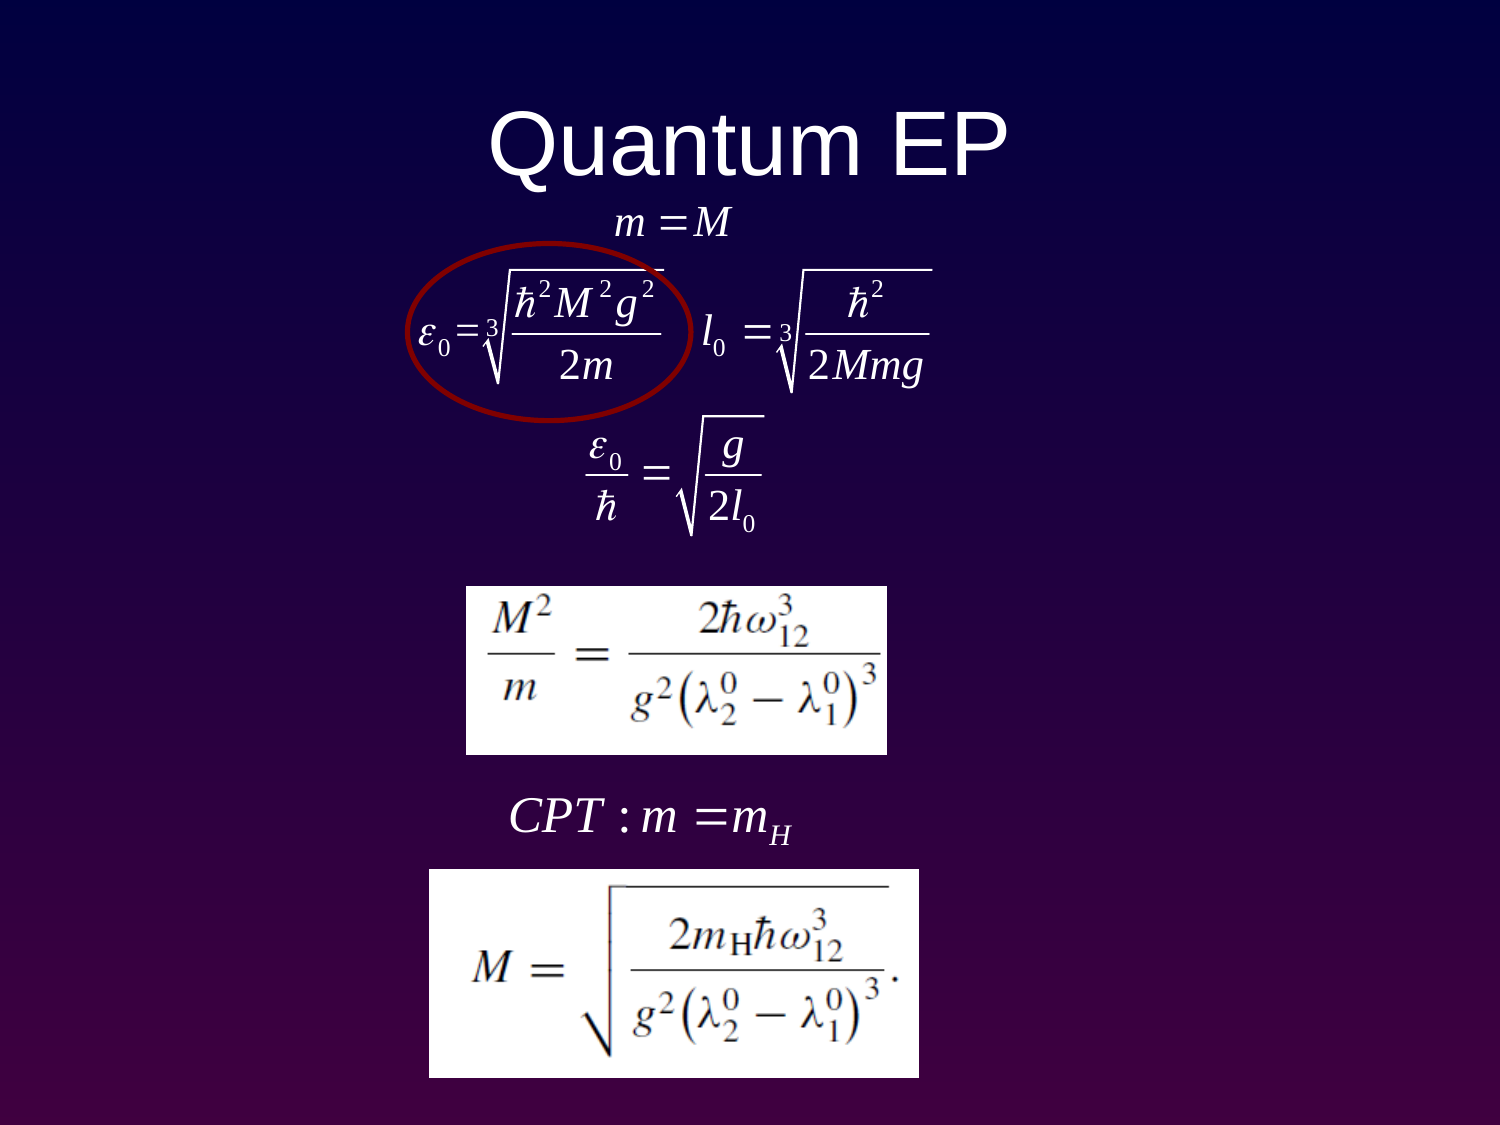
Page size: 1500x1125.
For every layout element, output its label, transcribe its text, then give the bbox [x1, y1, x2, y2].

title Quantum EP [74, 44, 1426, 233]
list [410, 196, 943, 603]
picture [466, 585, 887, 756]
picture [429, 869, 920, 1078]
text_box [501, 780, 803, 859]
